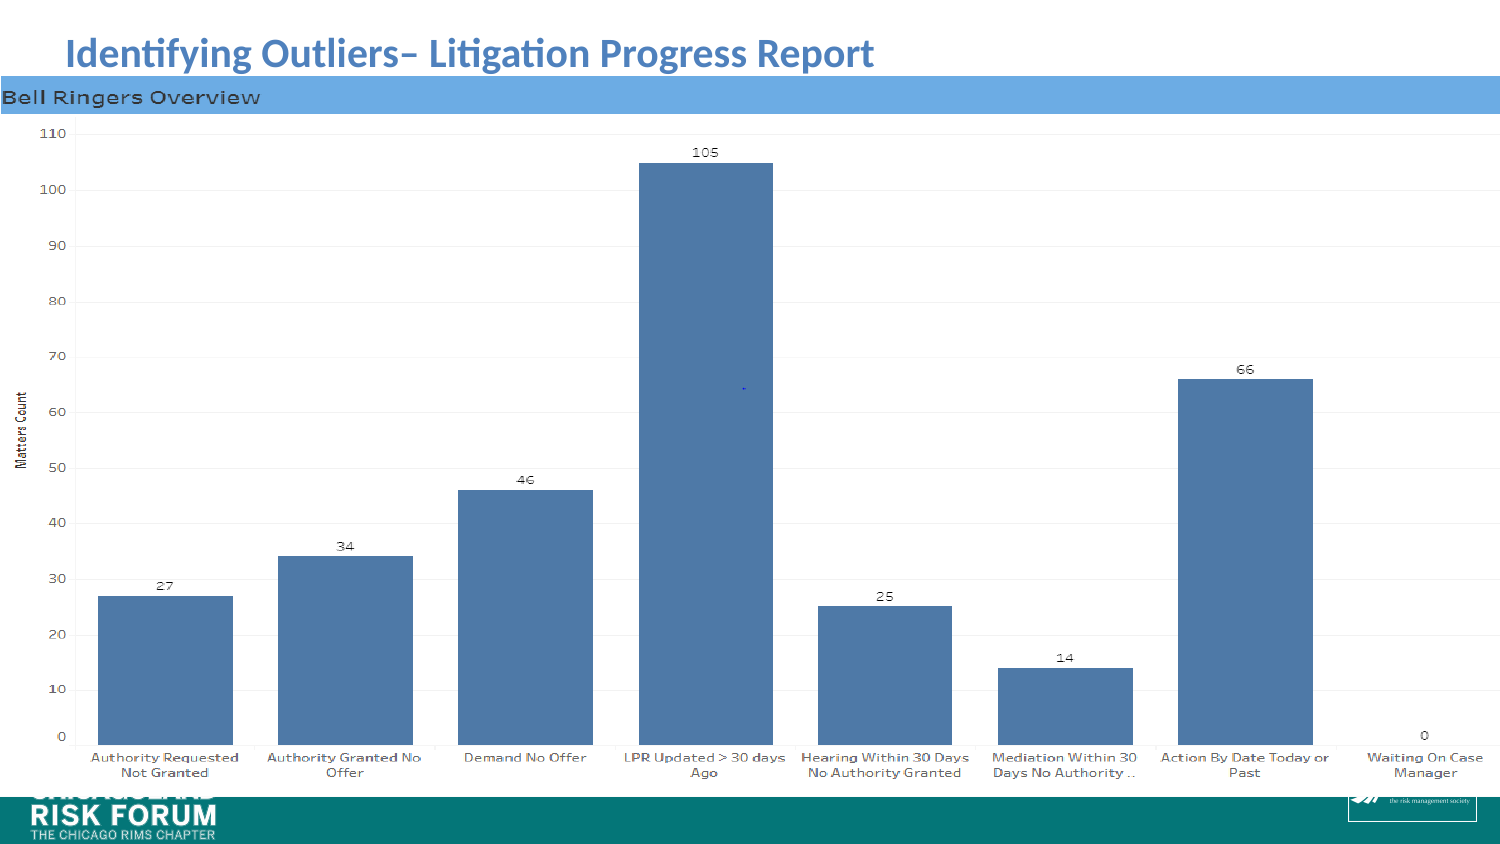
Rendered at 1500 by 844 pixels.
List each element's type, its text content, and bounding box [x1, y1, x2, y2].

title Identifying Outliers– Litigation Progress Report [50, 18, 1400, 74]
picture [0, 76, 1500, 842]
